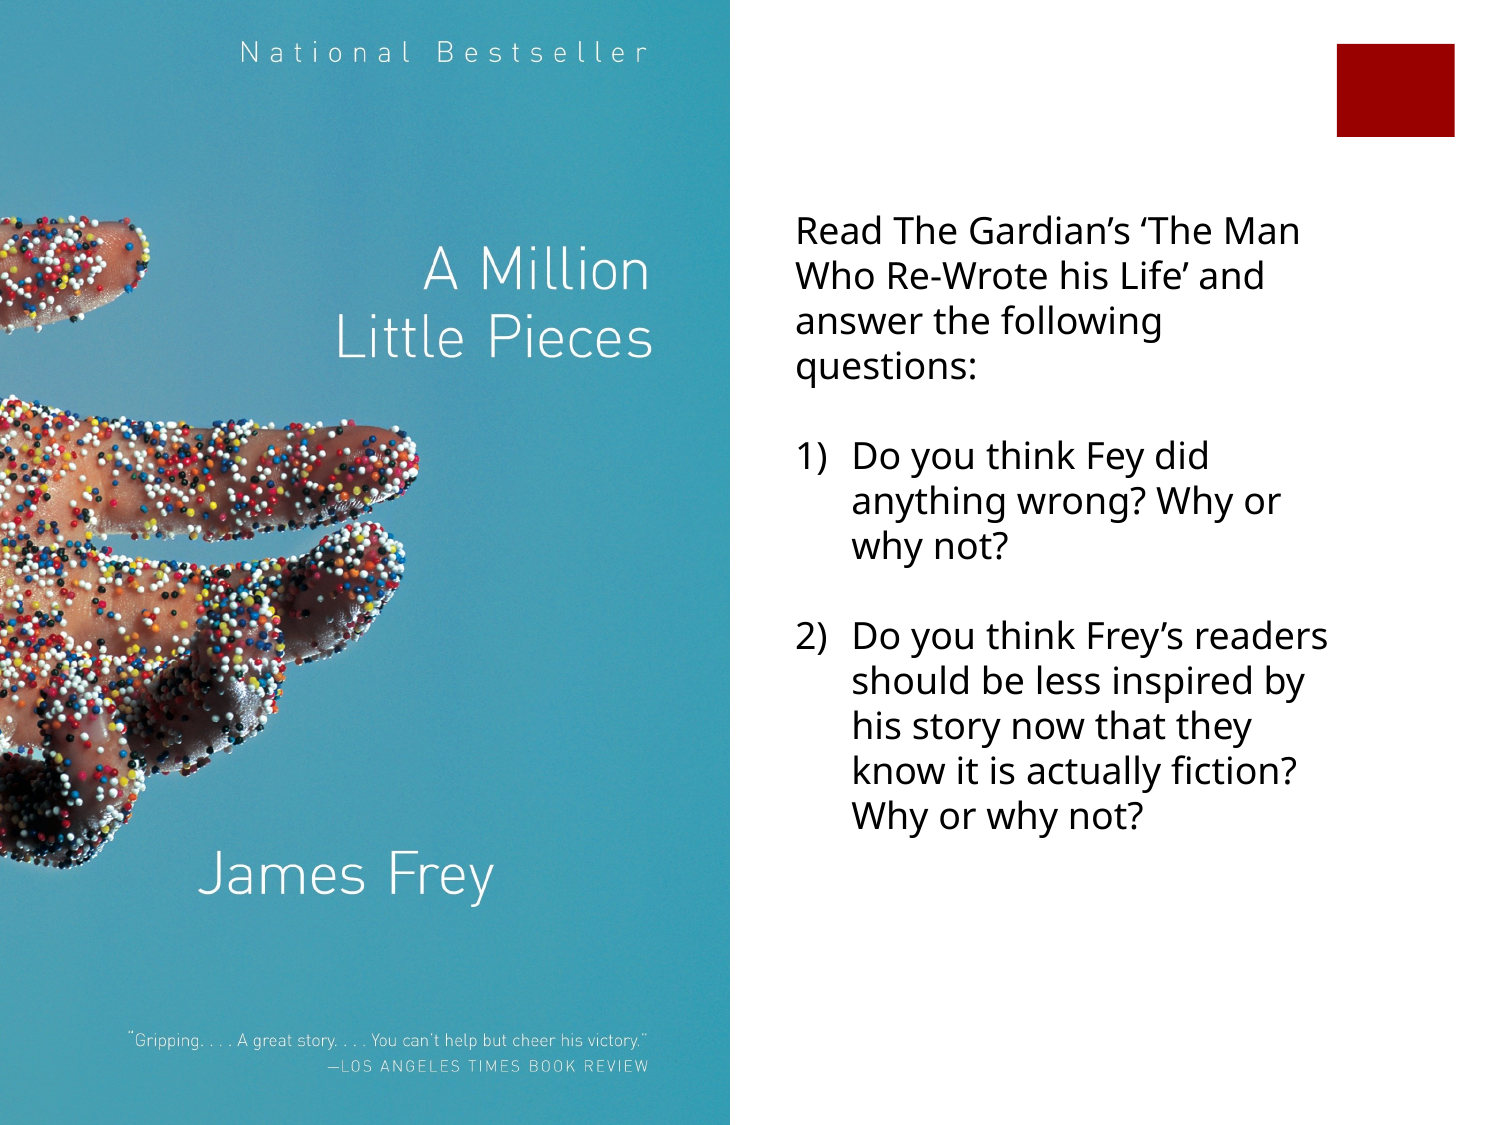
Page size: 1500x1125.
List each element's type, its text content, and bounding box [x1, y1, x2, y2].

text_box Read The Gardian’s ‘The Man Who Re-Wrote his Life’ and answer the following questions: Do you think Fey did anything wrong? Why or why not? Do you think Frey’s readers should be less inspired by his story now that they know it is actually fiction? Why or why not? [780, 199, 1361, 890]
picture [0, 0, 730, 1125]
